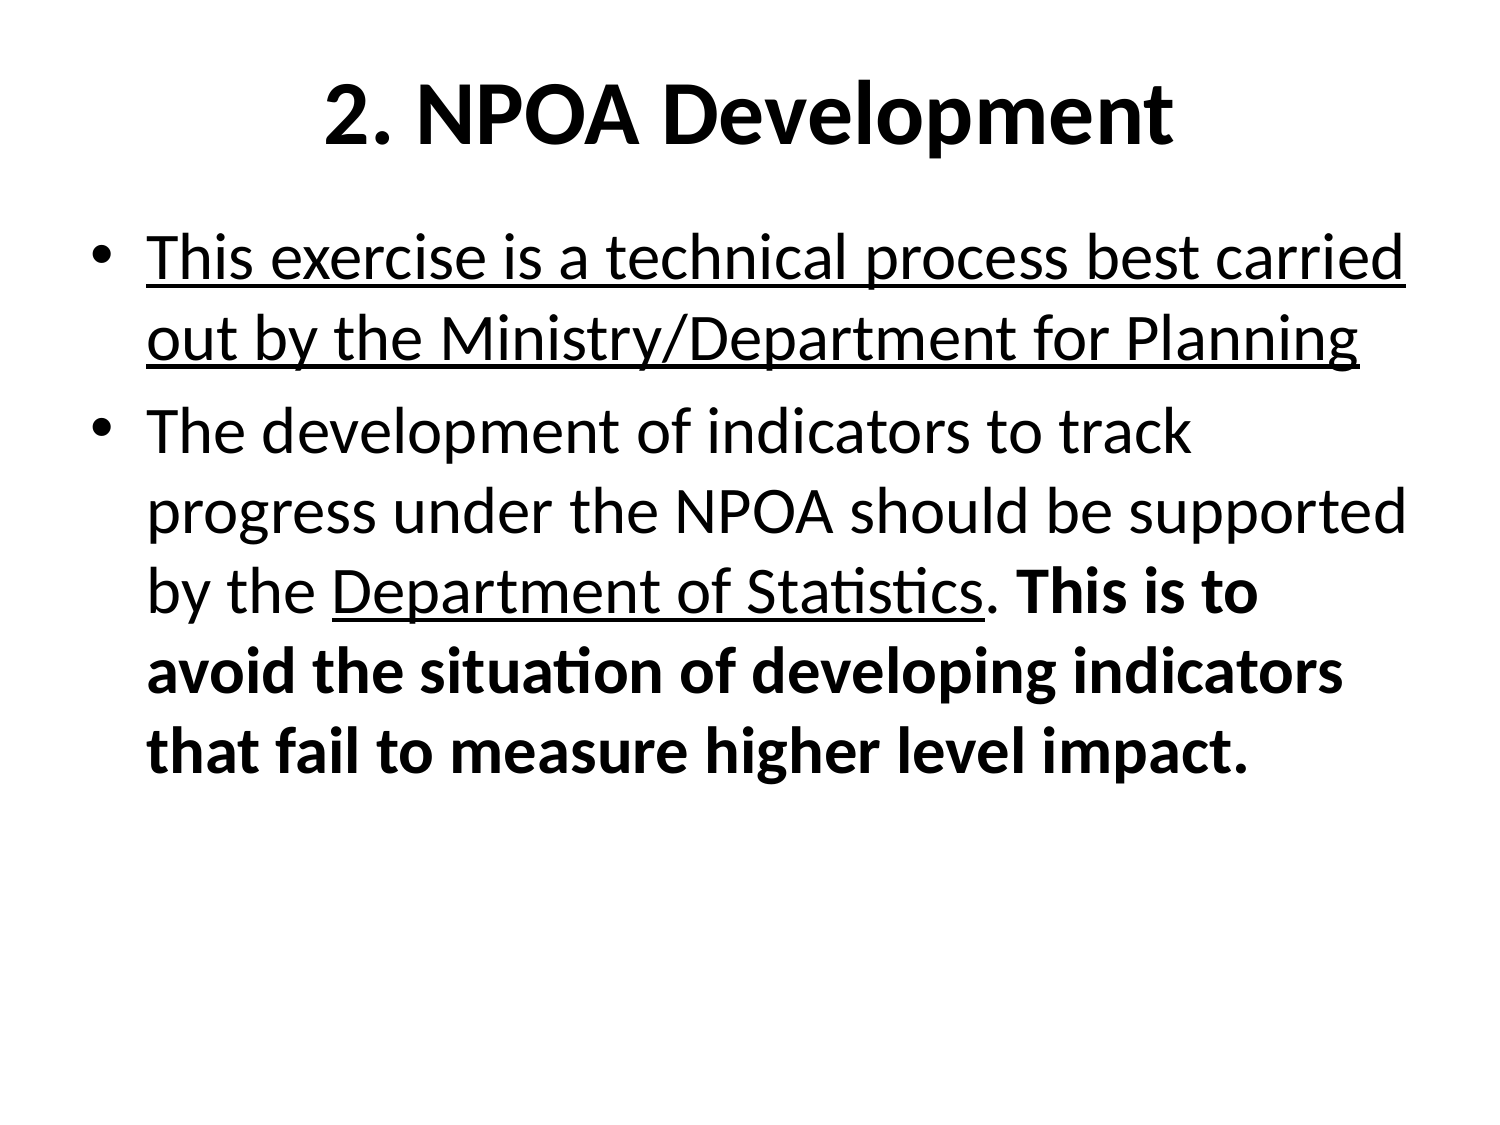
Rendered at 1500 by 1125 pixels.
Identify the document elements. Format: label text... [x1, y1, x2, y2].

list This exercise is a technical process best carried out by the Ministry/Department for Planning The development of indicators to track progress under the NPOA should be supported by the Department of Statistics. This is to avoid the situation of developing indicators that fail to measure higher level impact. [75, 205, 1425, 1005]
title 2. NPOA Development [75, 45, 1425, 171]
